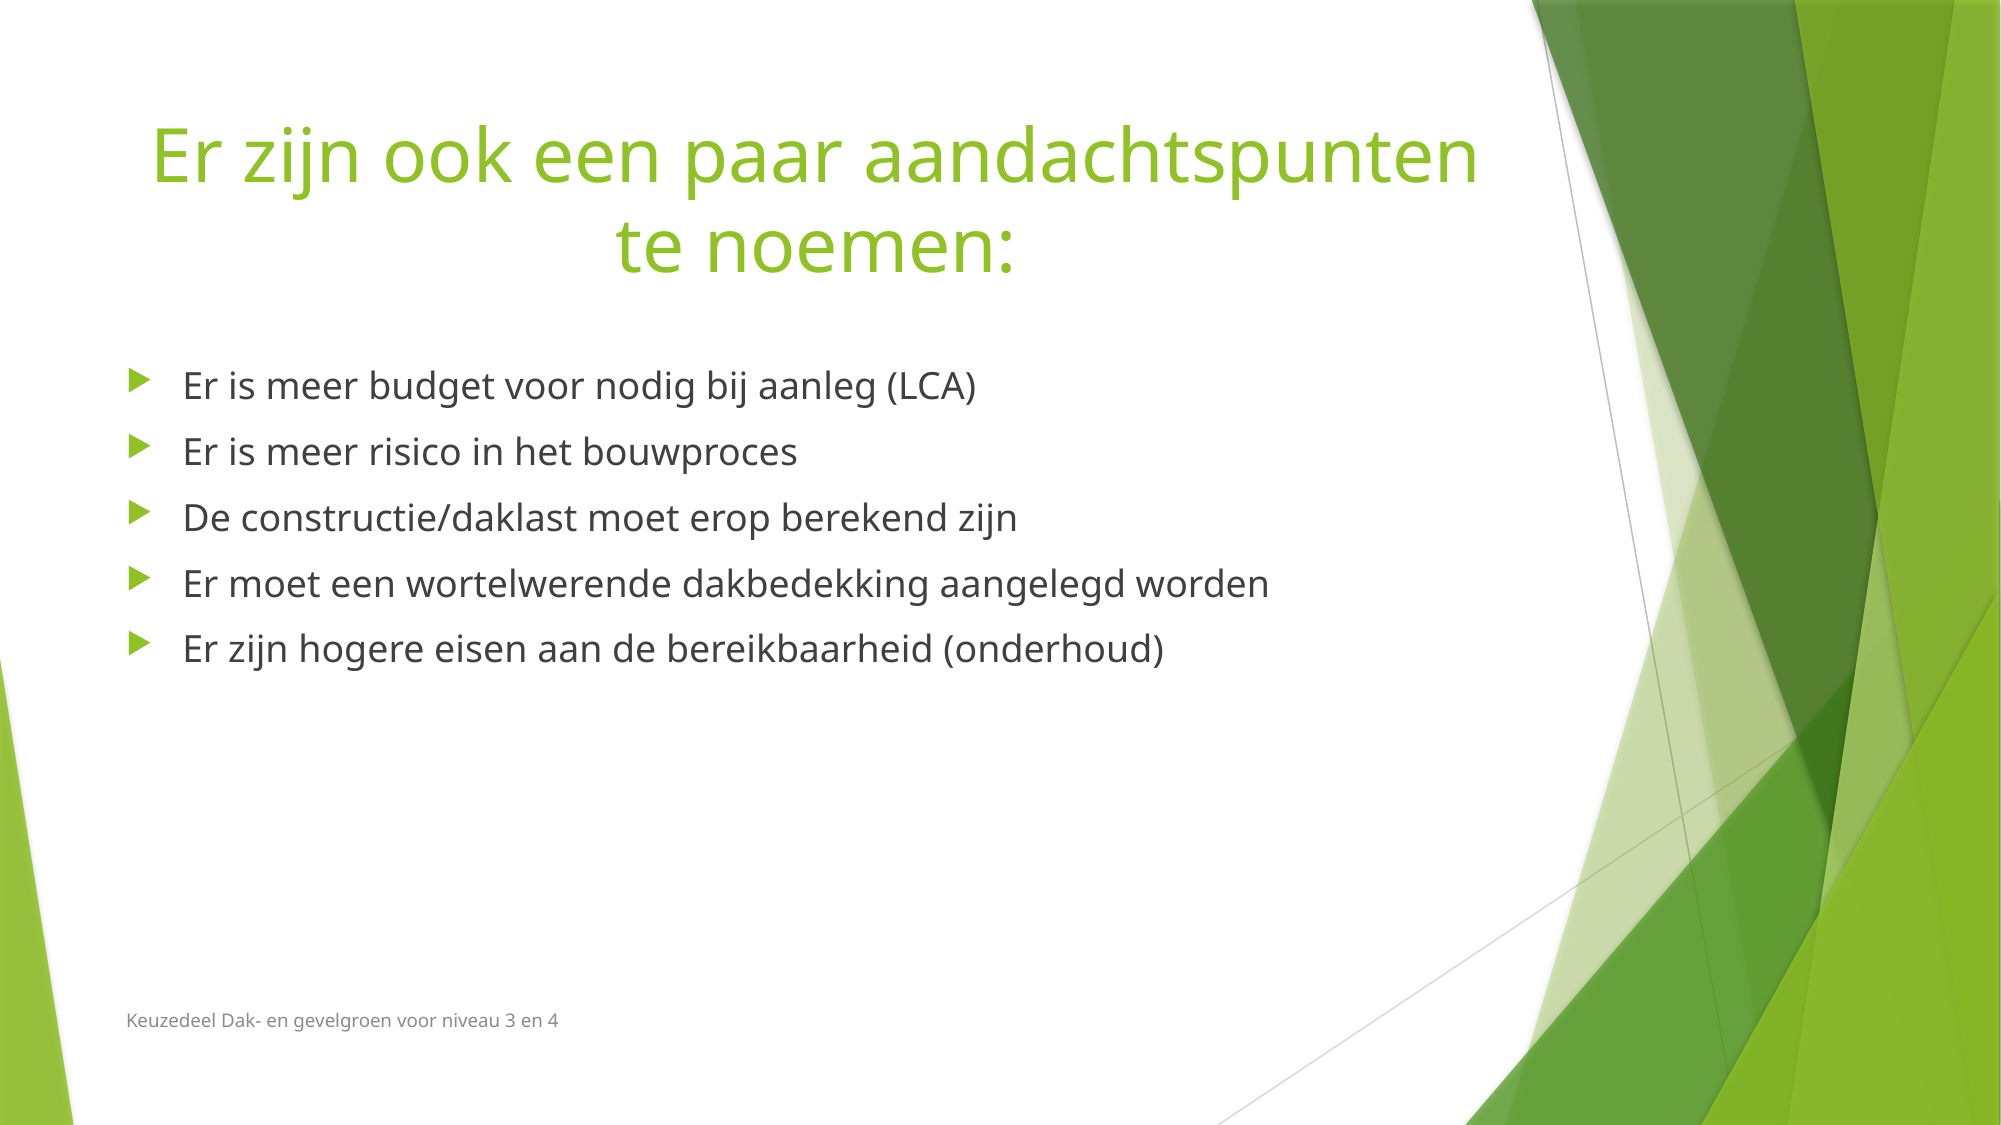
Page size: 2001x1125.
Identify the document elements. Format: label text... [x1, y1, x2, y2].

list Er is meer budget voor nodig bij aanleg (LCA) Er is meer risico in het bouwproces De constructie/daklast moet erop berekend zijn Er moet een wortelwerende dakbedekking aangelegd worden Er zijn hogere eisen aan de bereikbaarheid (onderhoud) [111, 354, 1522, 992]
title Er zijn ook een paar aandachtspunten te noemen: [111, 99, 1522, 317]
footer Keuzedeel Dak- en gevelgroen voor niveau 3 en 4 [111, 991, 1145, 1051]
